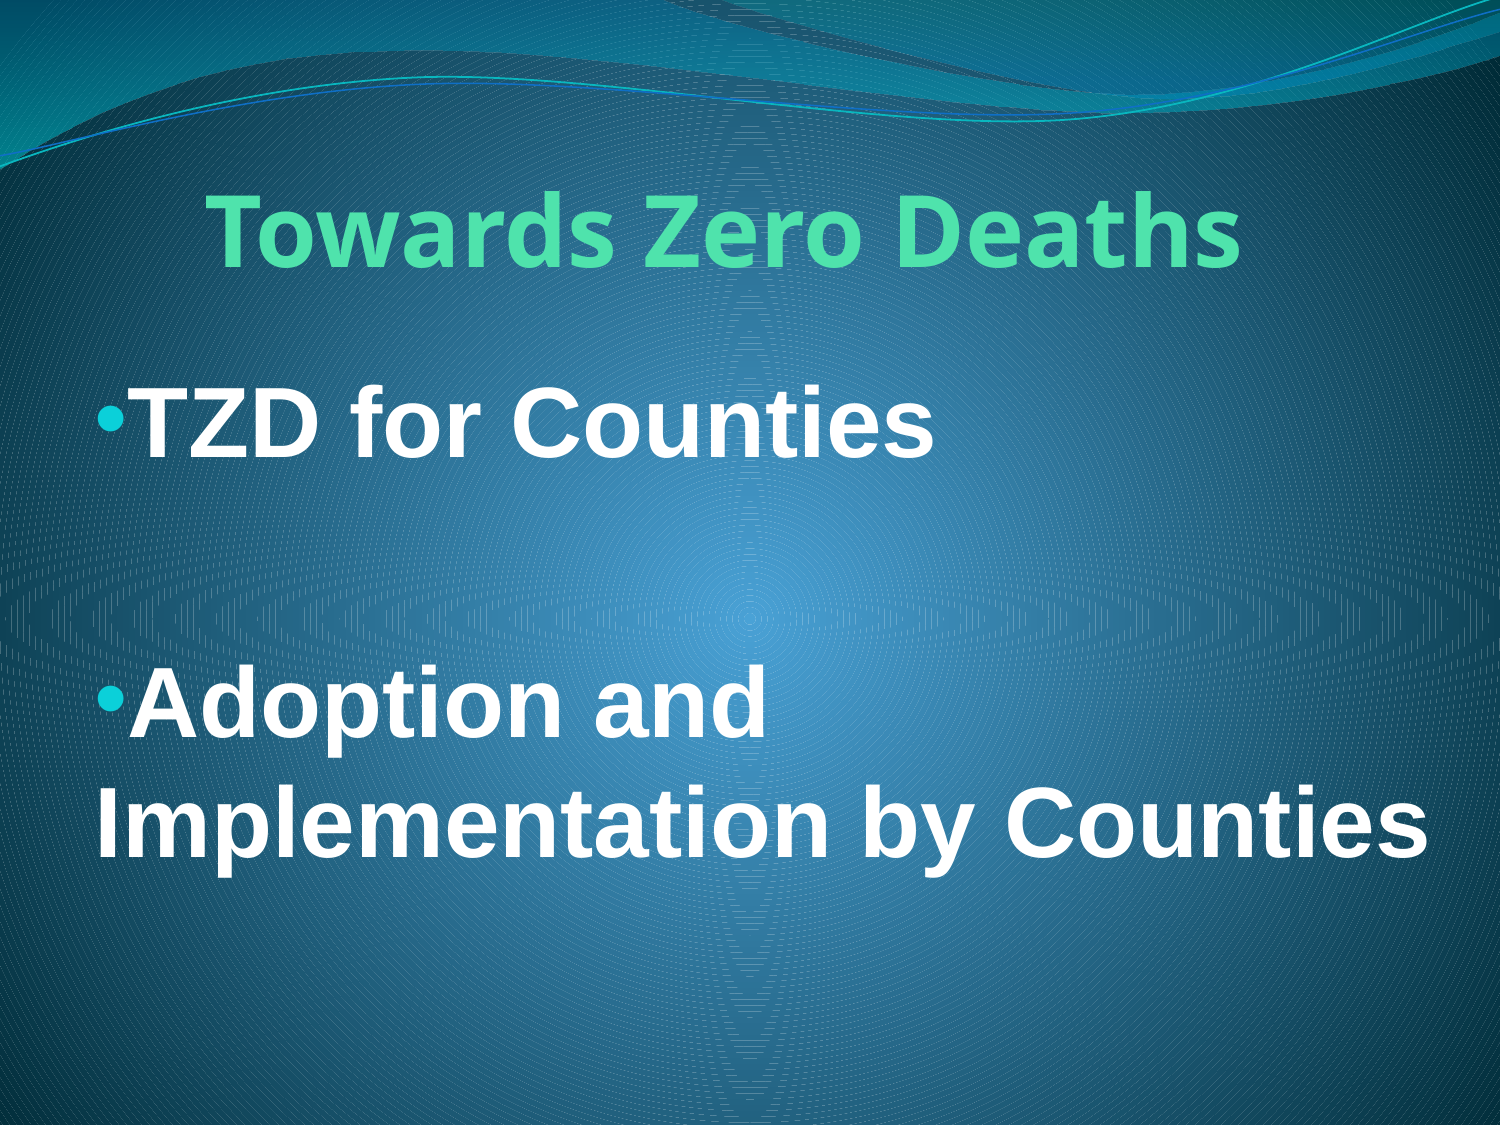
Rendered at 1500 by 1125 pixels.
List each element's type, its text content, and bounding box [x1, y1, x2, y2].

list TZD for Counties Adoption and Implementation by Counties [86, 350, 1463, 1050]
title Towards Zero Deaths [86, 87, 1362, 288]
